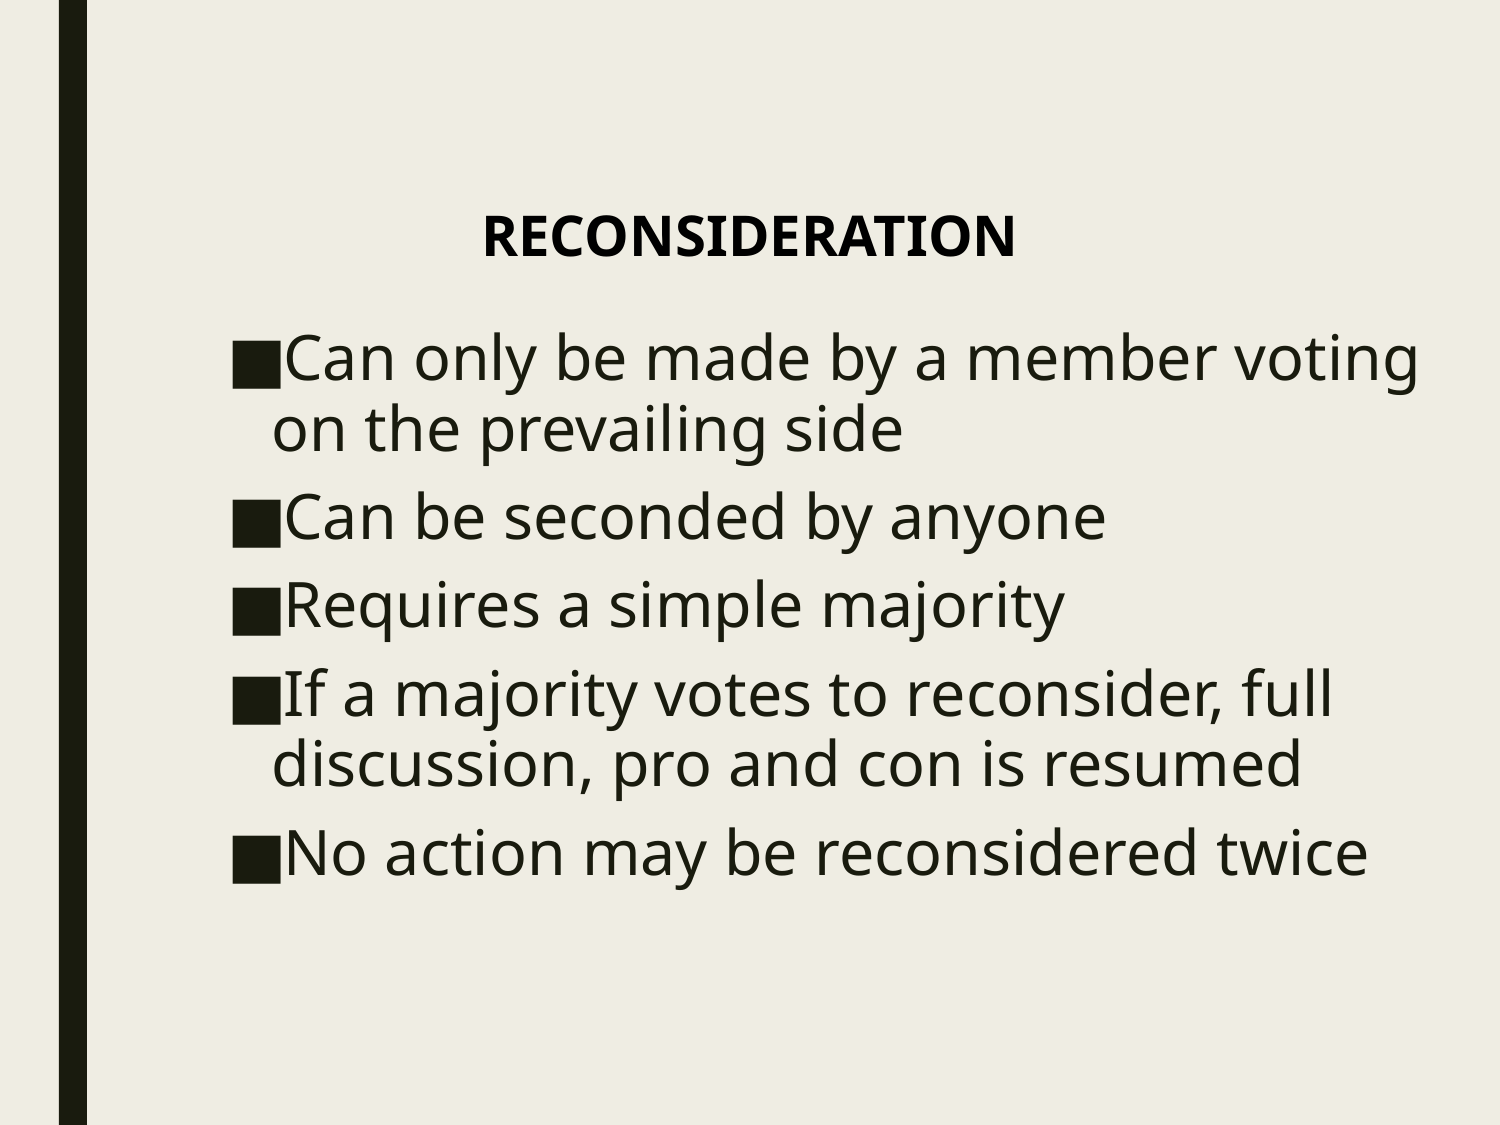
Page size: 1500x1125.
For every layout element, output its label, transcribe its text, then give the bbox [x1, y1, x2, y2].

list Can only be made by a member voting on the prevailing side Can be seconded by anyone Requires a simple majority If a majority votes to reconsider, full discussion, pro and con is resumed No action may be reconsidered twice [212, 192, 1438, 910]
text_box RECONSIDERATION [466, 192, 1034, 276]
